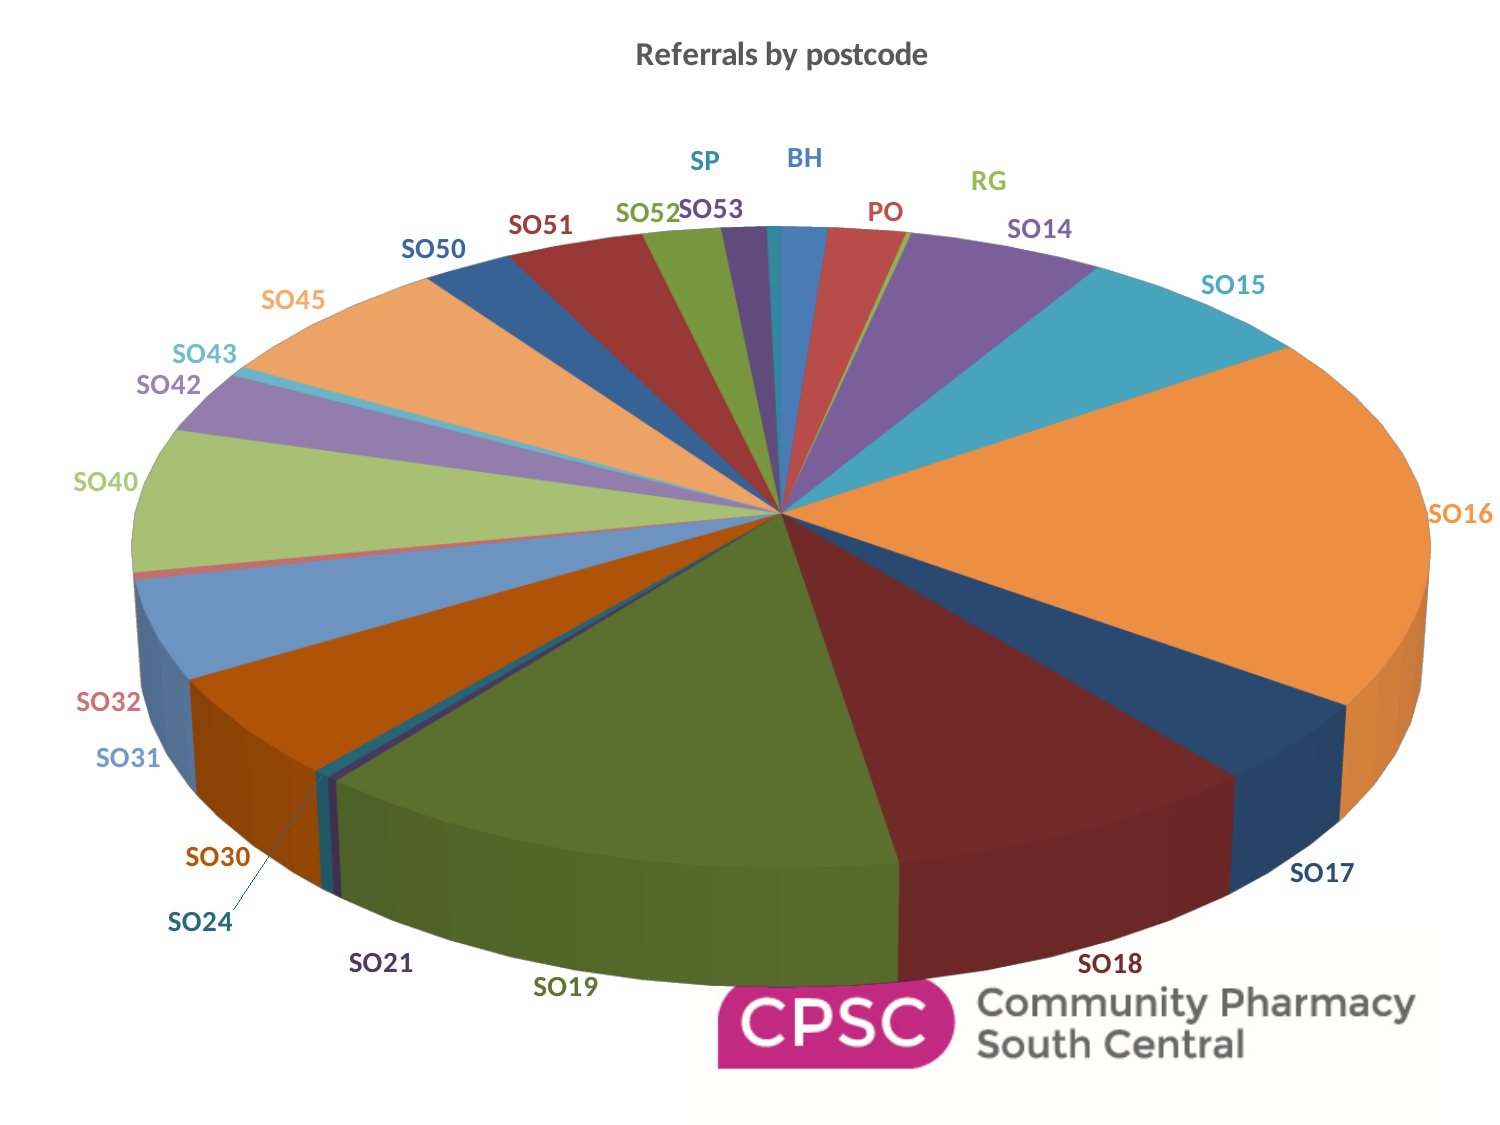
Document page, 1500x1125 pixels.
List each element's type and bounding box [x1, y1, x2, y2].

chart [0, 0, 1500, 1125]
